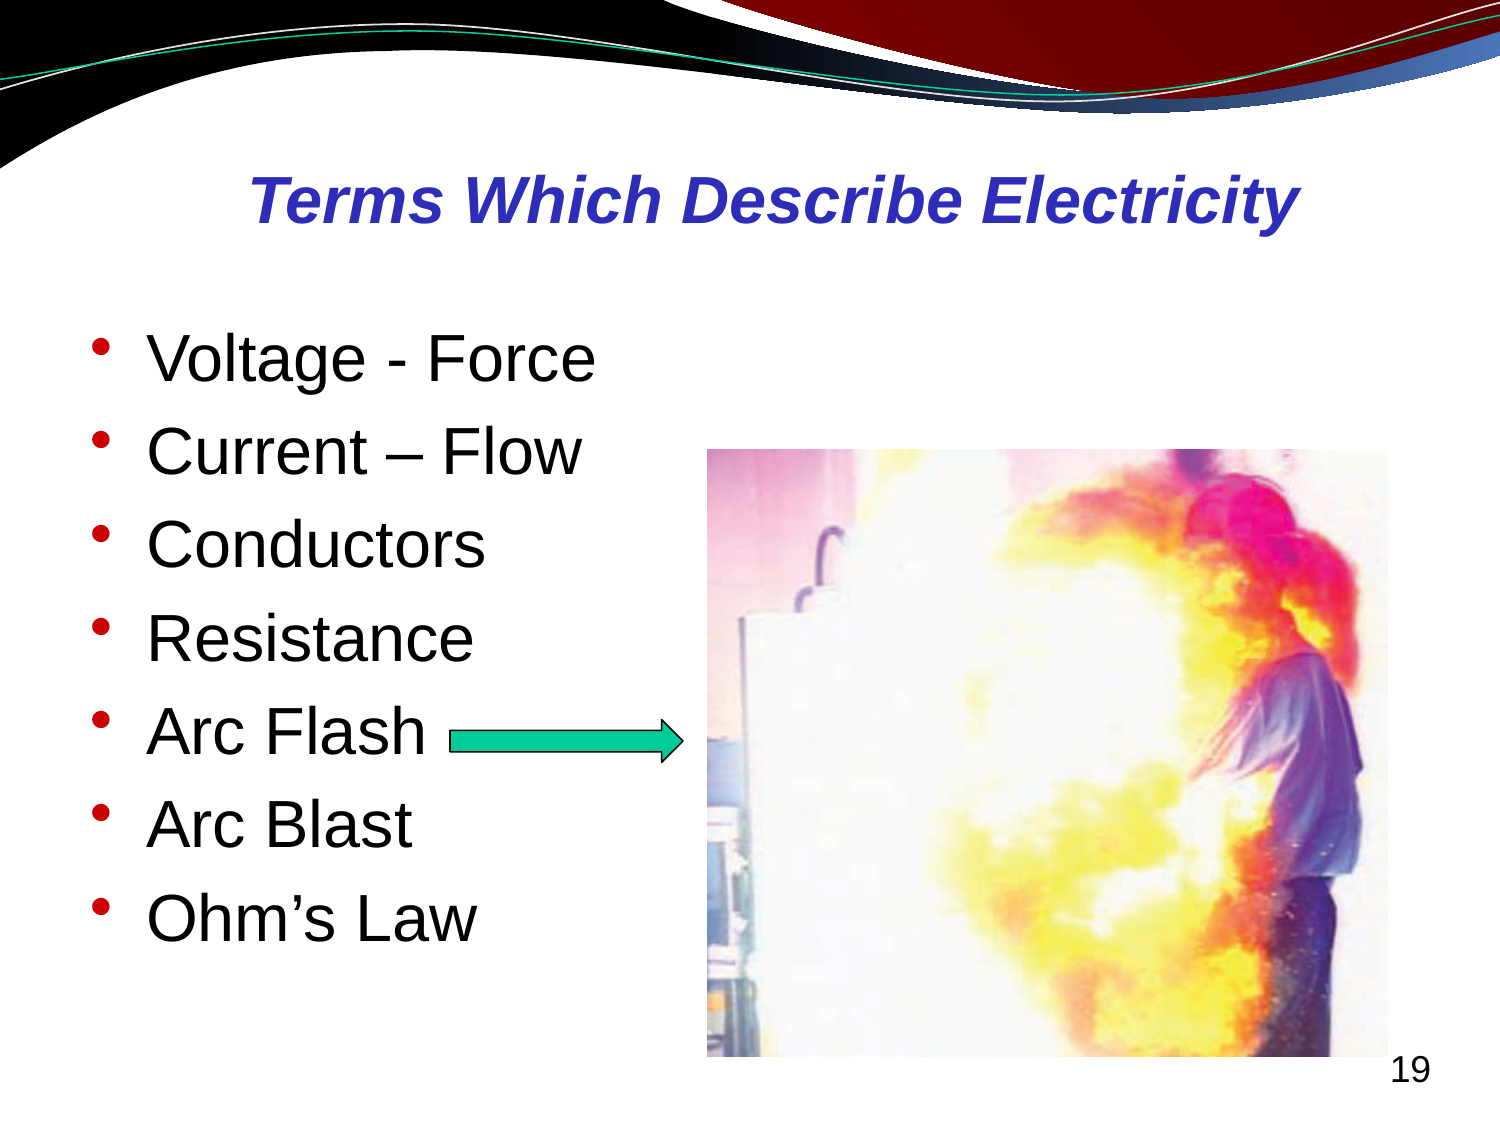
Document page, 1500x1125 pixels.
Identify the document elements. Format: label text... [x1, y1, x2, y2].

title Terms Which Describe Electricity [75, 149, 1474, 288]
text_box [450, 719, 684, 763]
list Voltage - Force Current – Flow Conductors Resistance Arc Flash Arc Blast Ohm’s Law [75, 307, 1425, 1050]
picture [707, 449, 1388, 1057]
